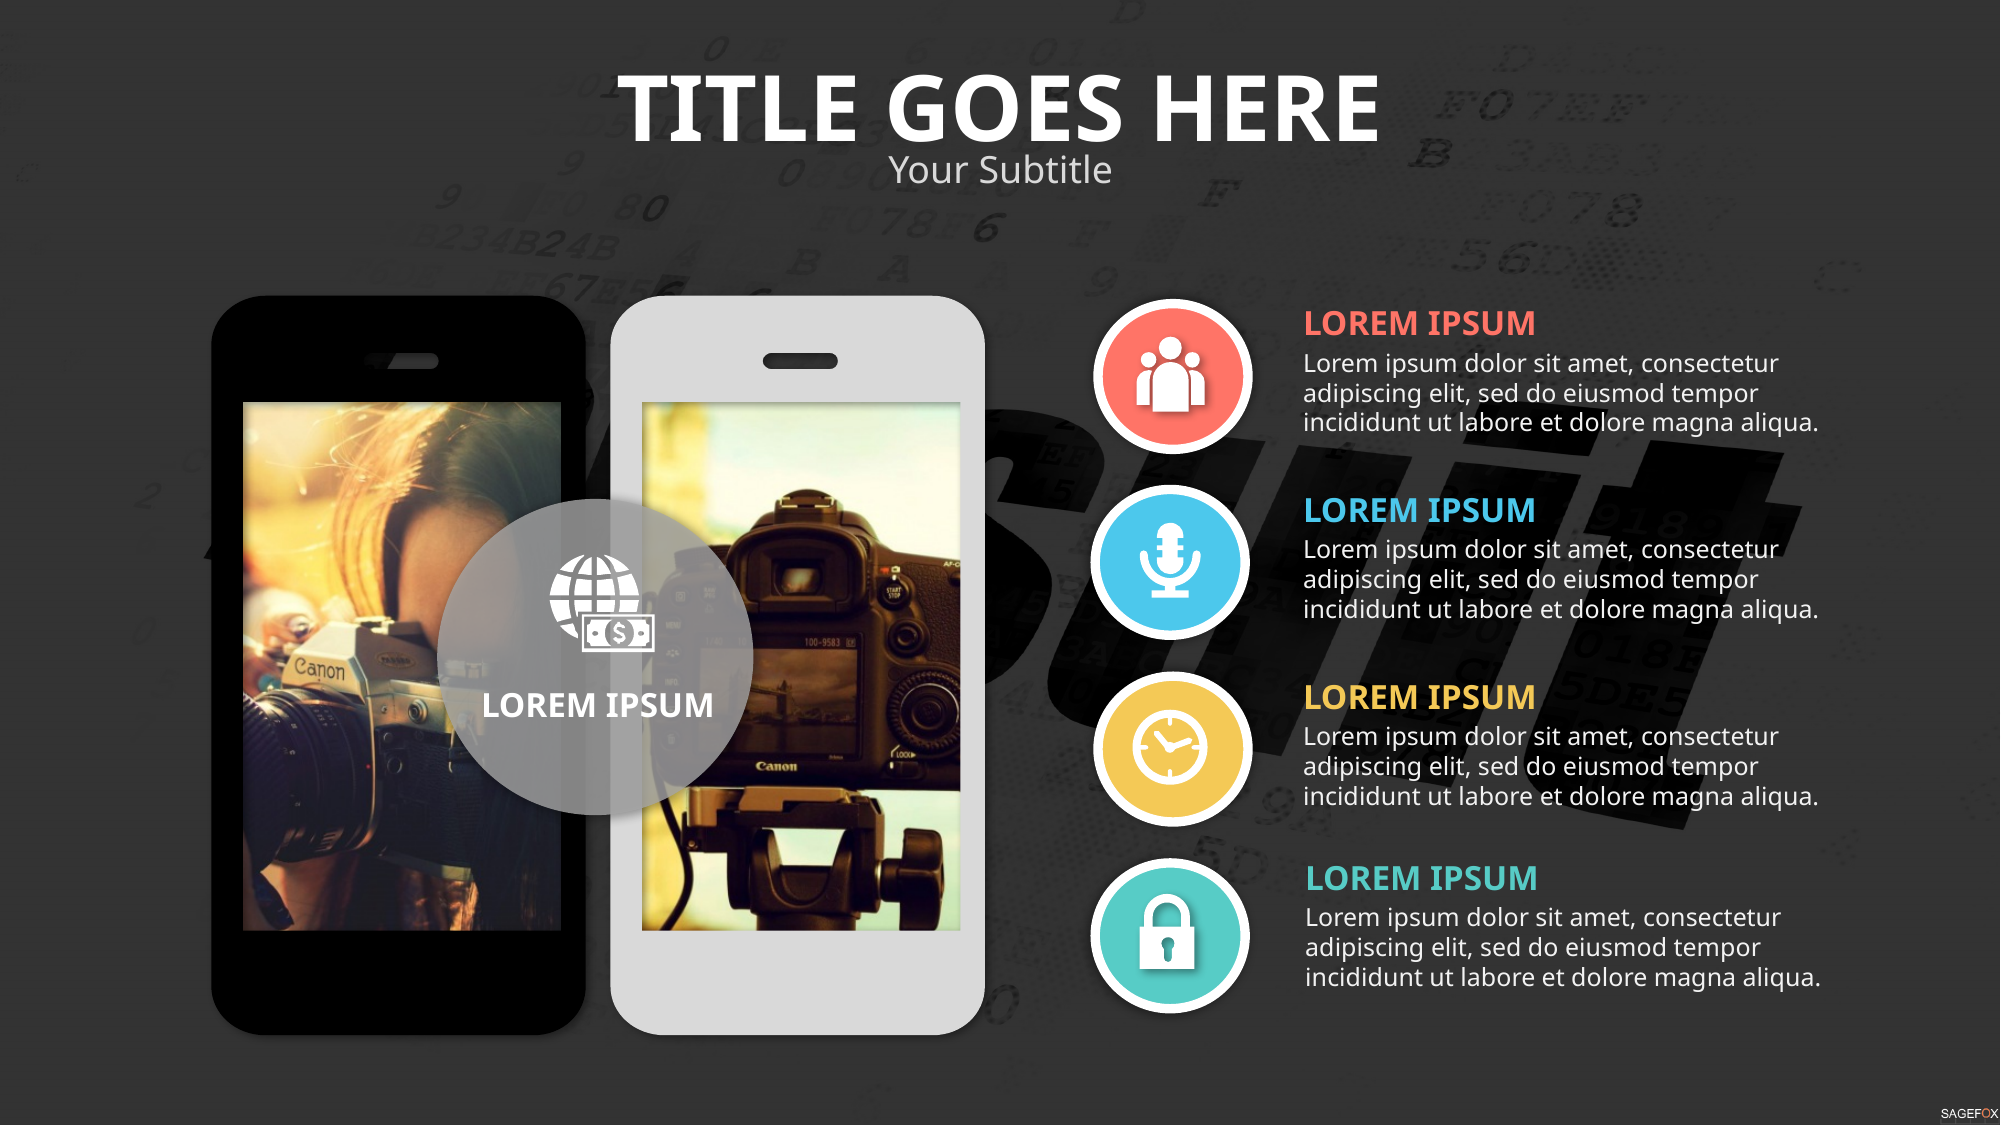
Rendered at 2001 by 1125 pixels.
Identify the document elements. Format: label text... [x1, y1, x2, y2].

text_box [1140, 352, 1157, 368]
text_box [1152, 362, 1205, 412]
text_box [1095, 489, 1246, 636]
text_box LOREM IPSUM Lorem ipsum dolor sit amet, consectetur adipiscing elit, sed do eiusmod tempor incididunt ut labore et dolore magna aliqua. [1288, 481, 1889, 632]
text_box [1136, 370, 1152, 405]
text_box [457, 737, 733, 817]
text_box LOREM IPSUM Lorem ipsum dolor sit amet, consectetur adipiscing elit, sed do eiusmod tempor incididunt ut labore et dolore magna aliqua. [1288, 668, 1889, 818]
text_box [1132, 709, 1208, 785]
text_box [254, 413, 559, 928]
text_box [1158, 336, 1182, 360]
text_box [436, 497, 755, 715]
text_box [548, 42, 1452, 199]
text_box [1098, 676, 1249, 822]
text_box [1139, 893, 1195, 969]
text_box LOREM IPSUM Lorem ipsum dolor sit amet, consectetur adipiscing elit, sed do eiusmod tempor incididunt ut labore et dolore magna aliqua. [1290, 849, 1891, 999]
text_box [1098, 303, 1249, 450]
text_box [1095, 862, 1246, 1009]
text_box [1139, 522, 1201, 598]
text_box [549, 554, 655, 653]
picture [0, 0, 2001, 1125]
text_box [211, 295, 586, 1036]
text_box [1184, 352, 1200, 368]
text_box [610, 295, 985, 1036]
text_box LOREM IPSUM [447, 676, 748, 737]
text_box [653, 413, 956, 928]
text_box LOREM IPSUM Lorem ipsum dolor sit amet, consectetur adipiscing elit, sed do eiusmod tempor incididunt ut labore et dolore magna aliqua. [1288, 294, 1889, 445]
